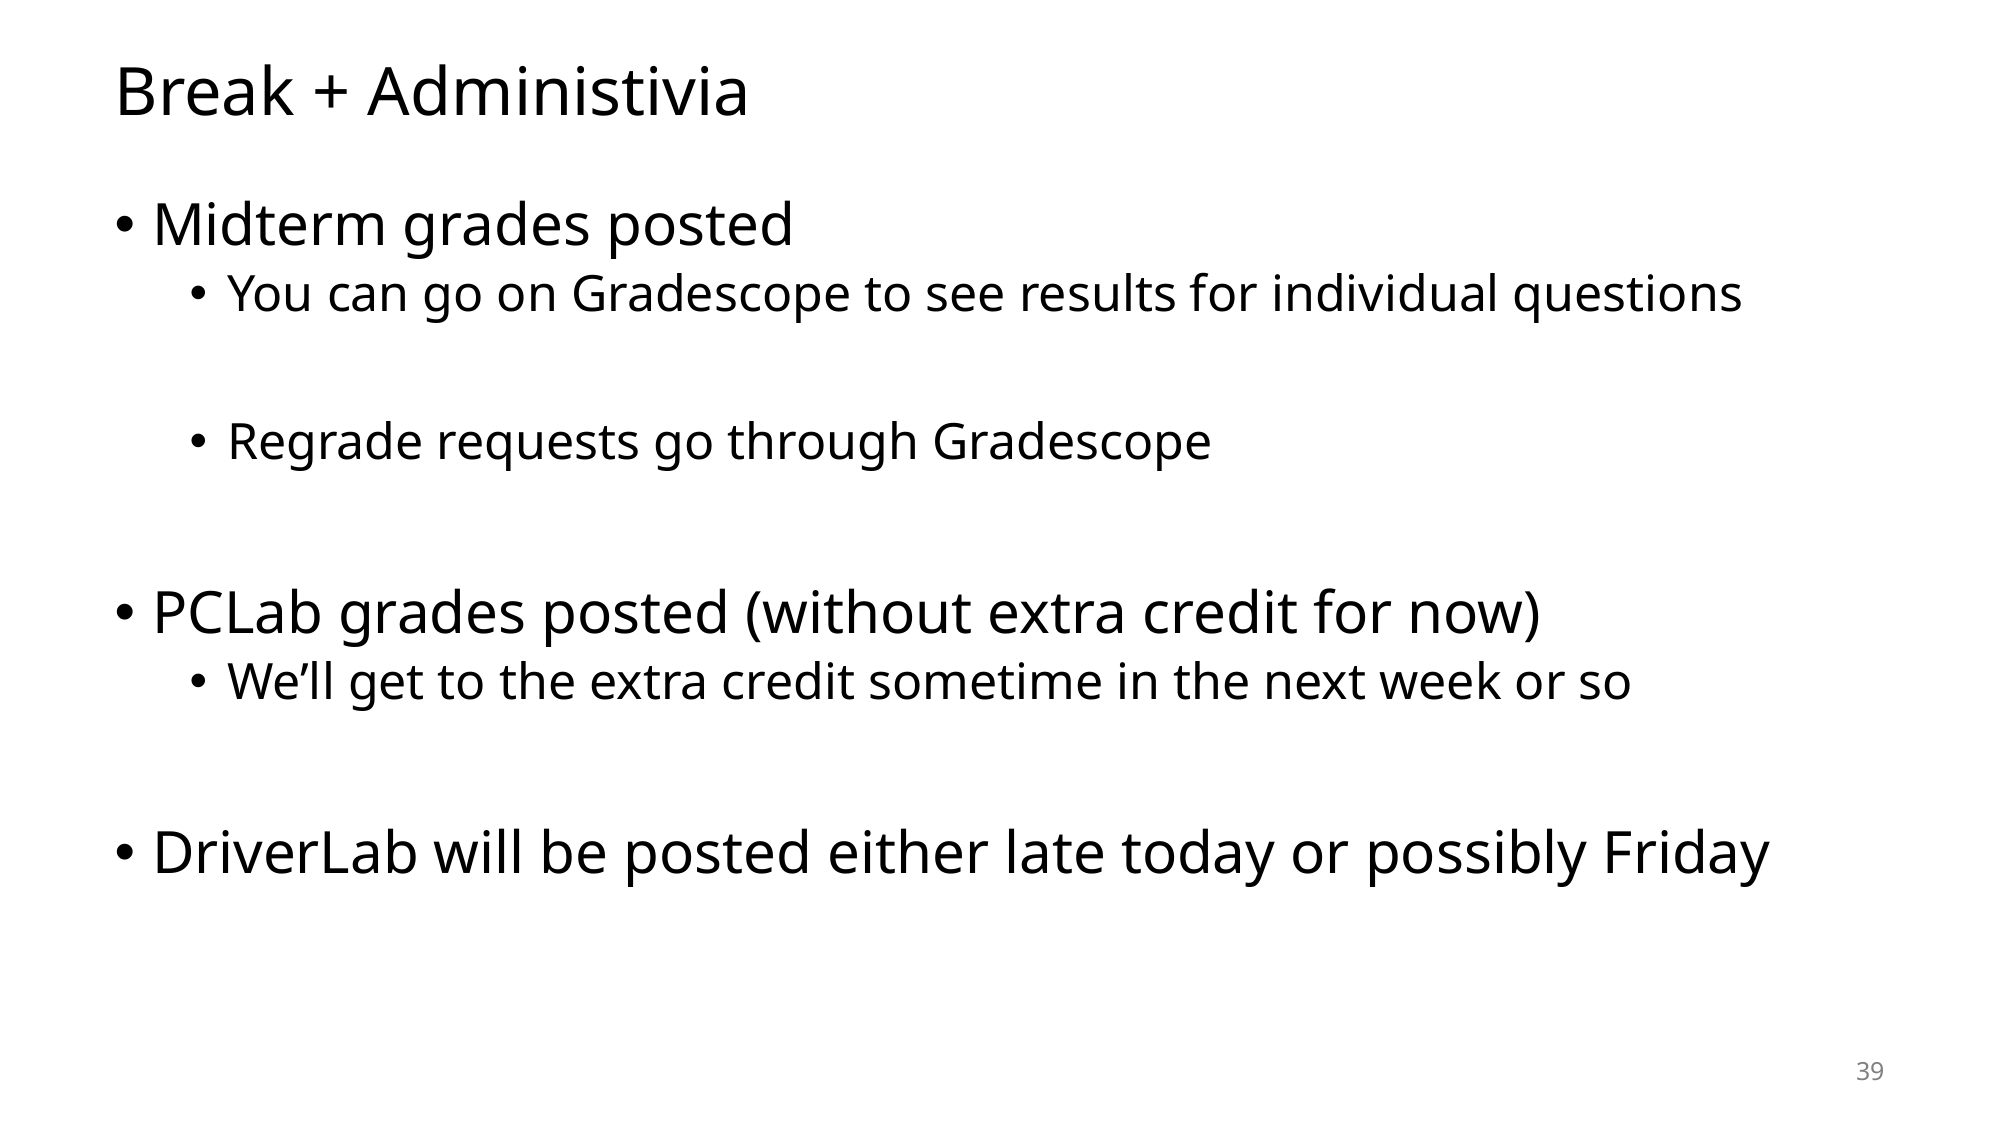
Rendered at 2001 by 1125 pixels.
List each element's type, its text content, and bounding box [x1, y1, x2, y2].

list Midterm grades posted You can go on Gradescope to see results for individual questions Regrade requests go through Gradescope PCLab grades posted (without extra credit for now) We’ll get to the extra credit sometime in the next week or so DriverLab will be posted either late today or possibly Friday [99, 187, 1900, 1013]
title Break + Administivia [99, 37, 1900, 150]
slide_number 39 [1749, 1042, 1900, 1103]
